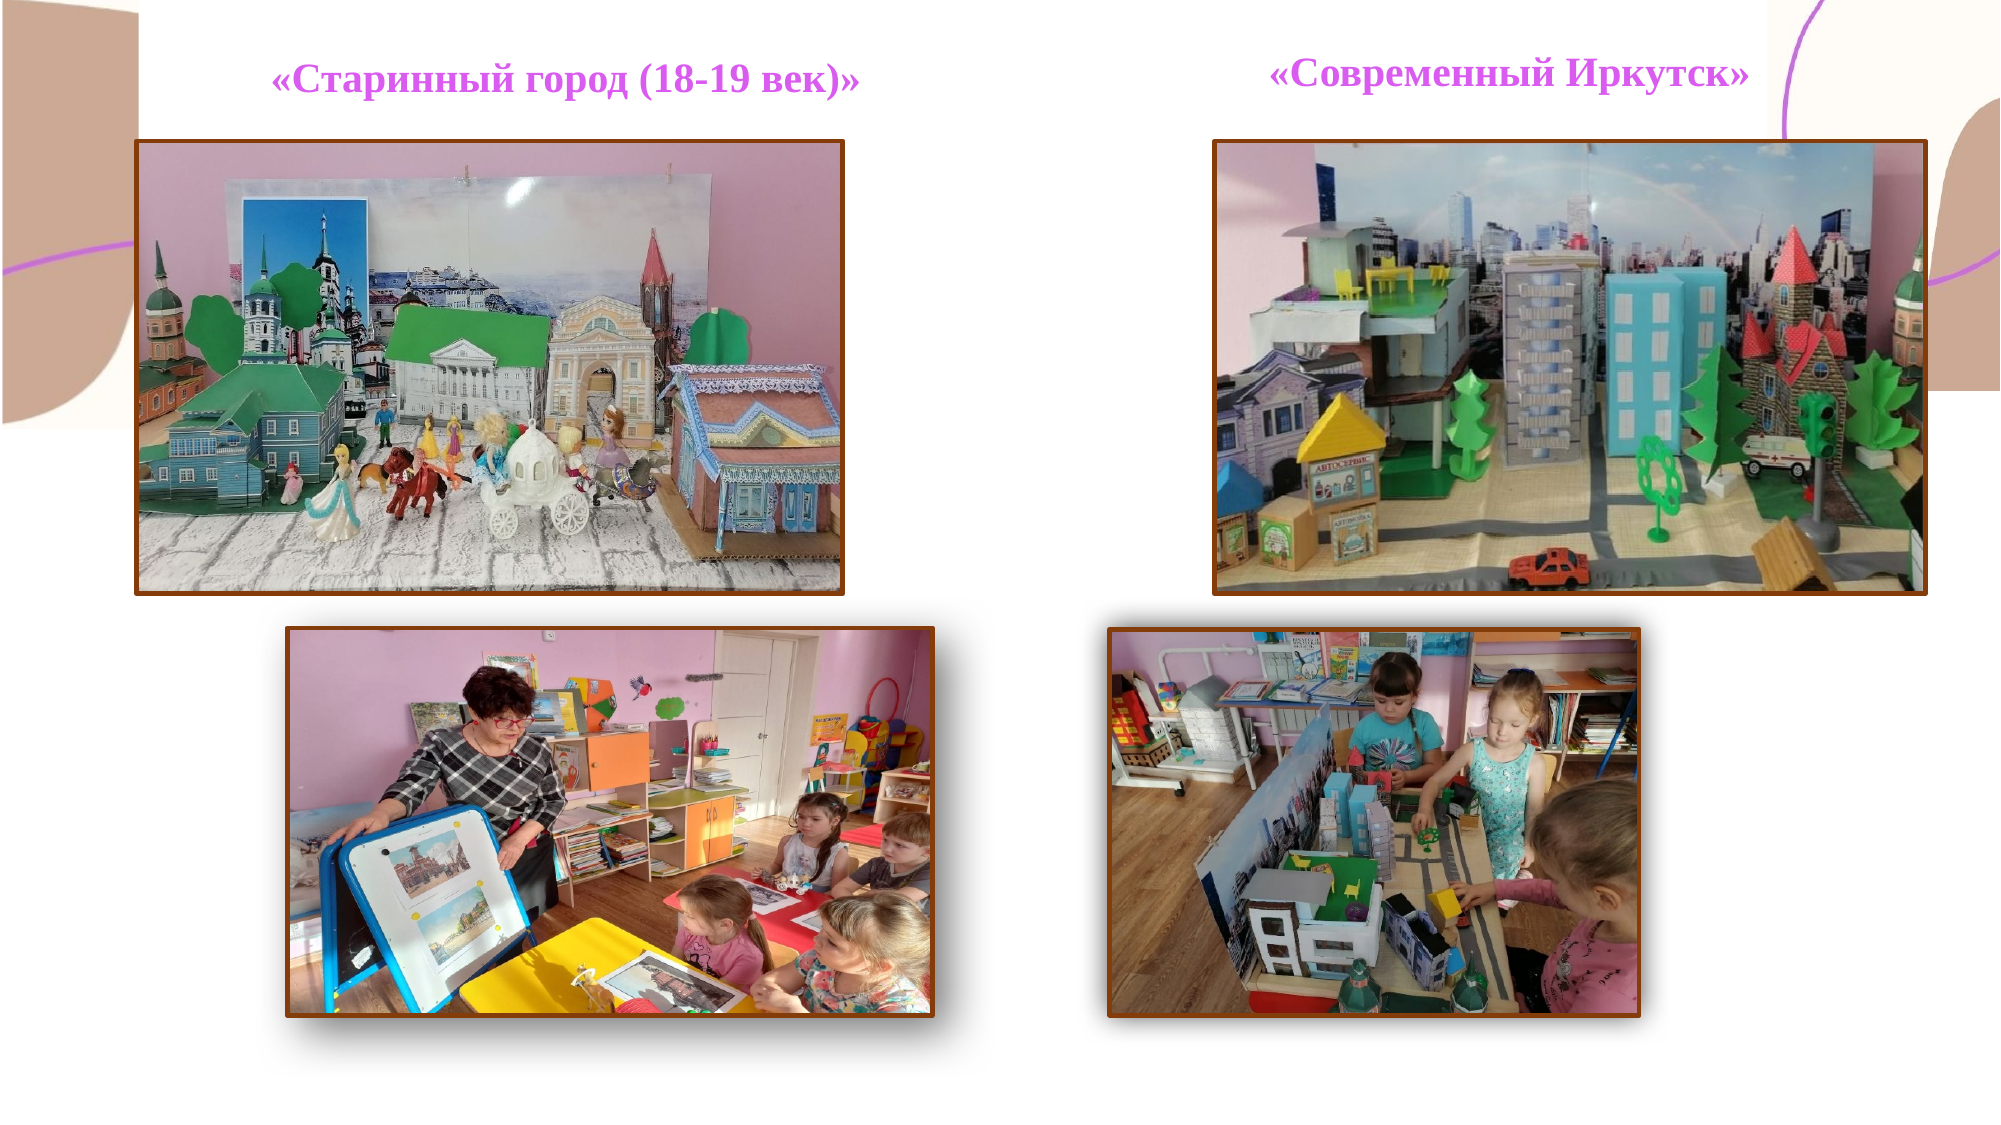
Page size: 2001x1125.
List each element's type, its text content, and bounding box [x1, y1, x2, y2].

text_box «Современный Иркутск» [1253, 37, 1766, 103]
picture [289, 630, 930, 1014]
picture [1216, 0, 2000, 592]
picture [0, 0, 841, 592]
text_box «Старинный город (18-19 век)» [255, 43, 877, 109]
picture [1112, 631, 1637, 1014]
